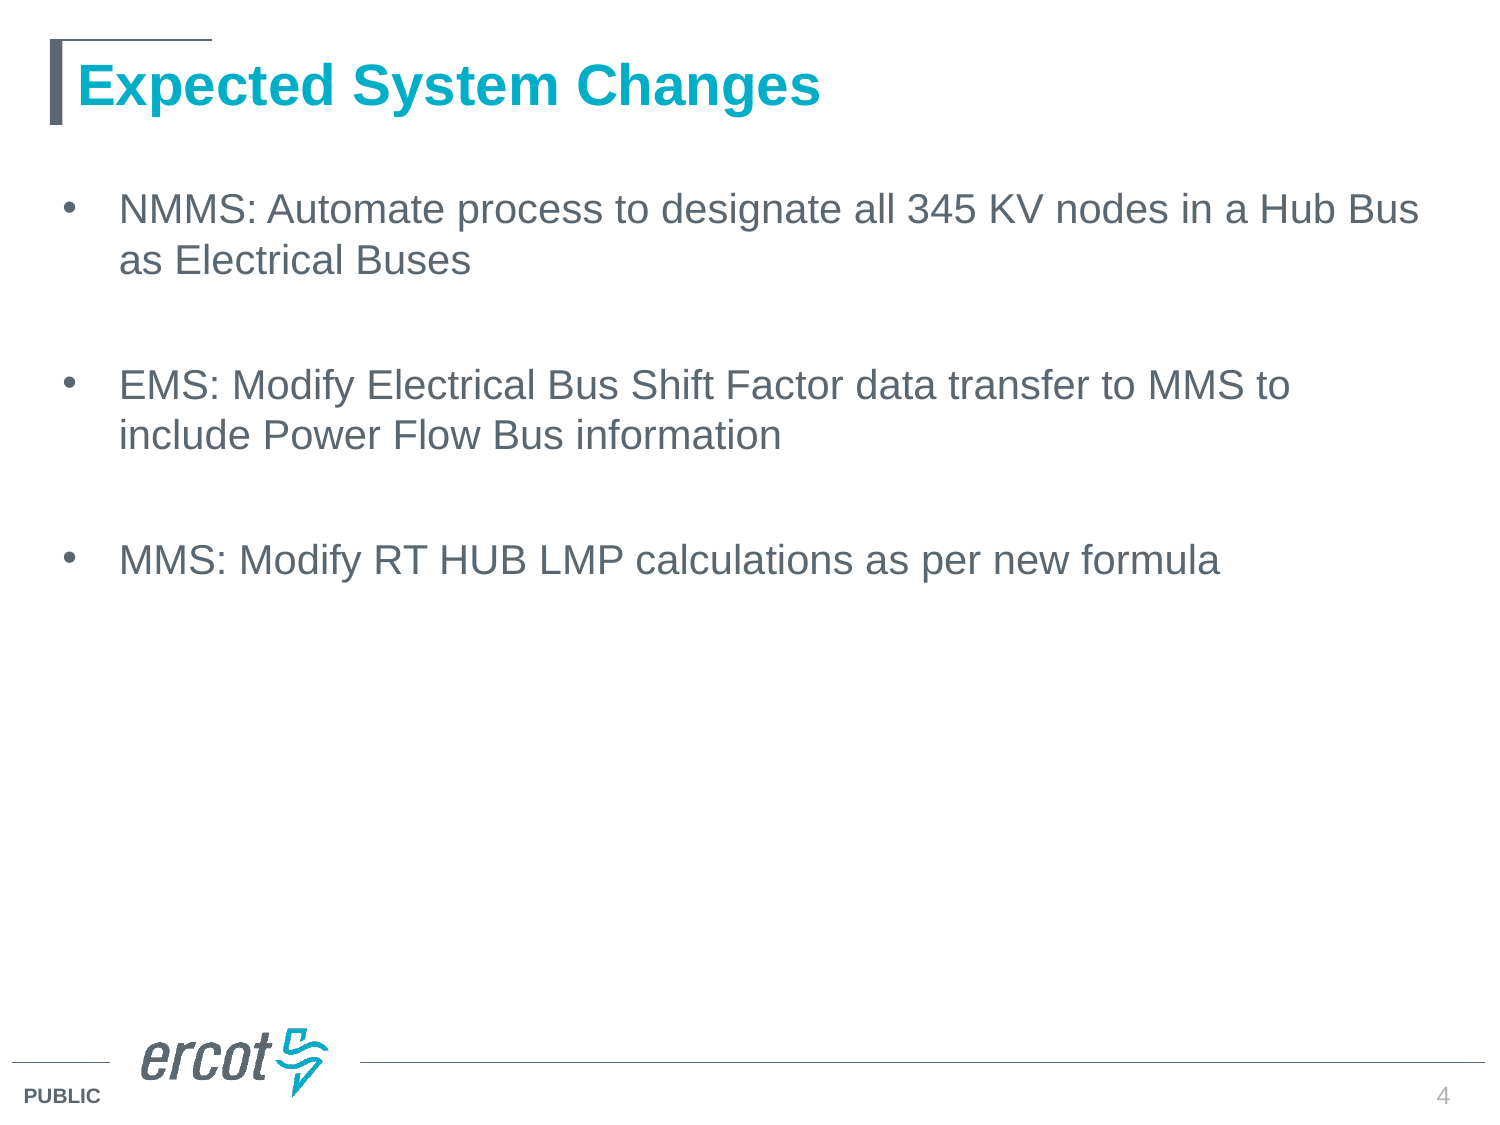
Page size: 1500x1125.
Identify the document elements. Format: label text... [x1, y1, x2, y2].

title Expected System Changes [62, 39, 1450, 125]
slide_number 4 [1400, 1076, 1488, 1113]
list NMMS: Automate process to designate all 345 KV nodes in a Hub Bus as Electrical Buses EMS: Modify Electrical Bus Shift Factor data transfer to MMS to include Power Flow Bus information MMS: Modify RT HUB LMP calculations as per new formula [47, 174, 1448, 738]
picture [137, 1024, 332, 1100]
